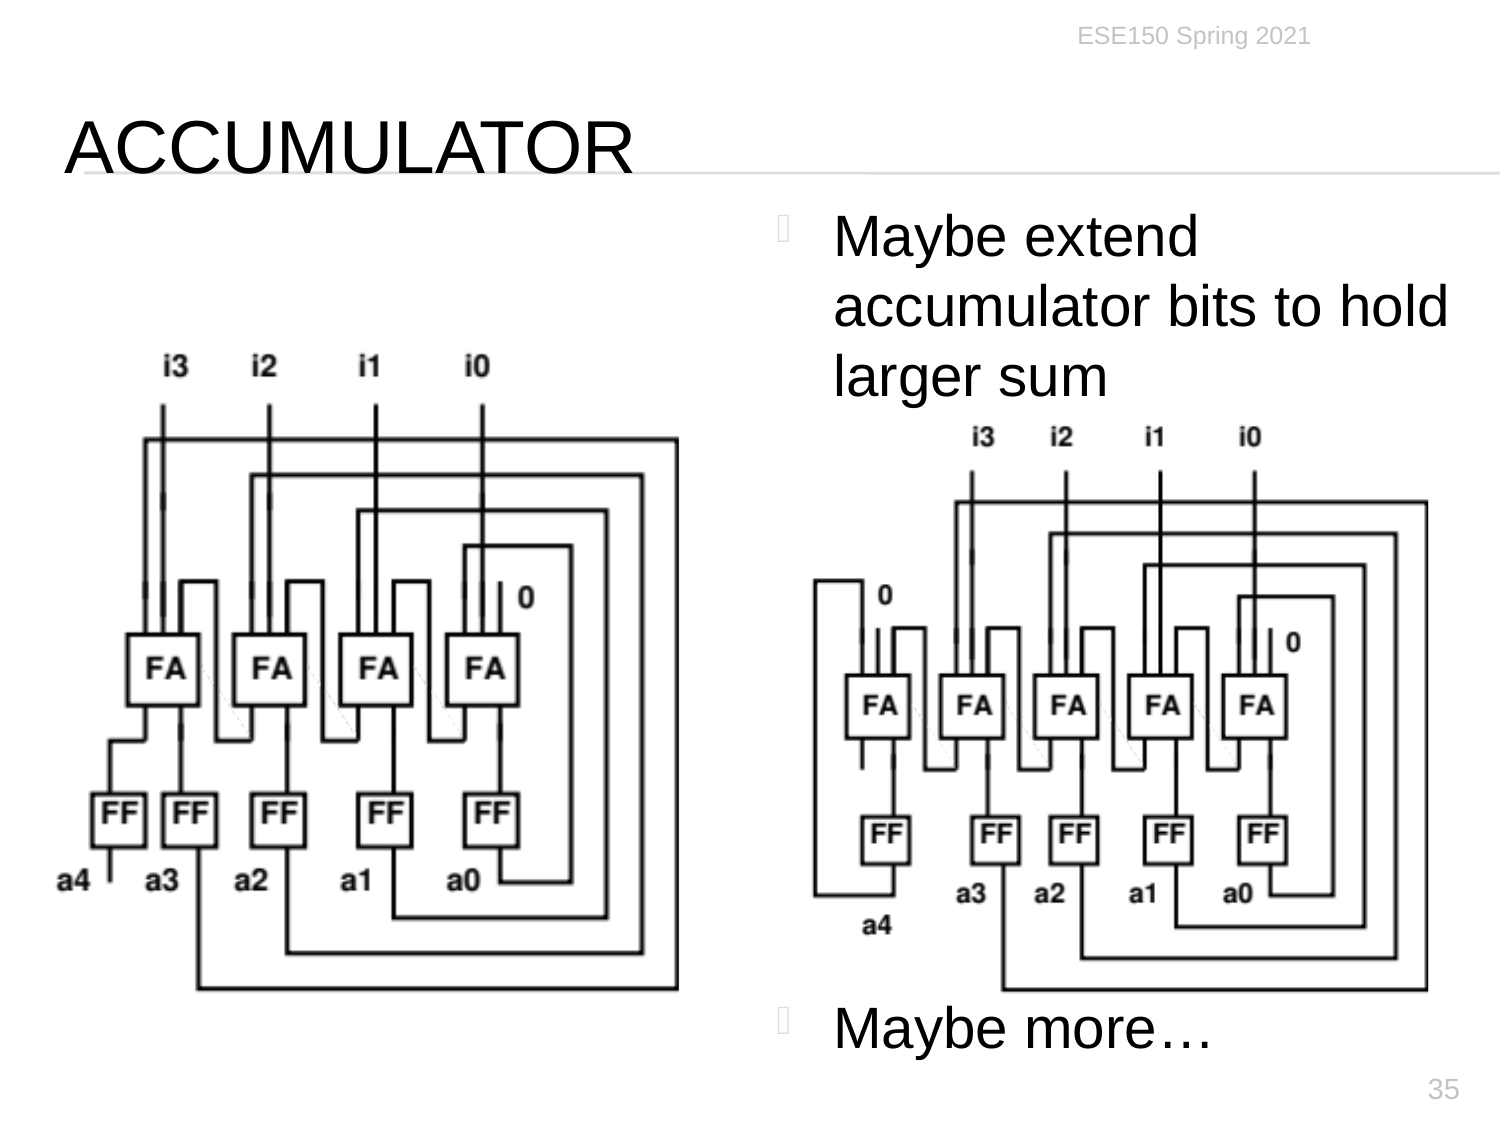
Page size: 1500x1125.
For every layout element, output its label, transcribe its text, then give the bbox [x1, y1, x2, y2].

slide_number 35 [1350, 1062, 1475, 1103]
picture [807, 419, 1429, 994]
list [49, 345, 680, 994]
list Maybe extend accumulator bits to hold larger sum Maybe more… [761, 190, 1475, 1103]
title Accumulator [49, 75, 1475, 213]
slide_number ESE150 Spring 2021 [1062, 12, 1475, 60]
